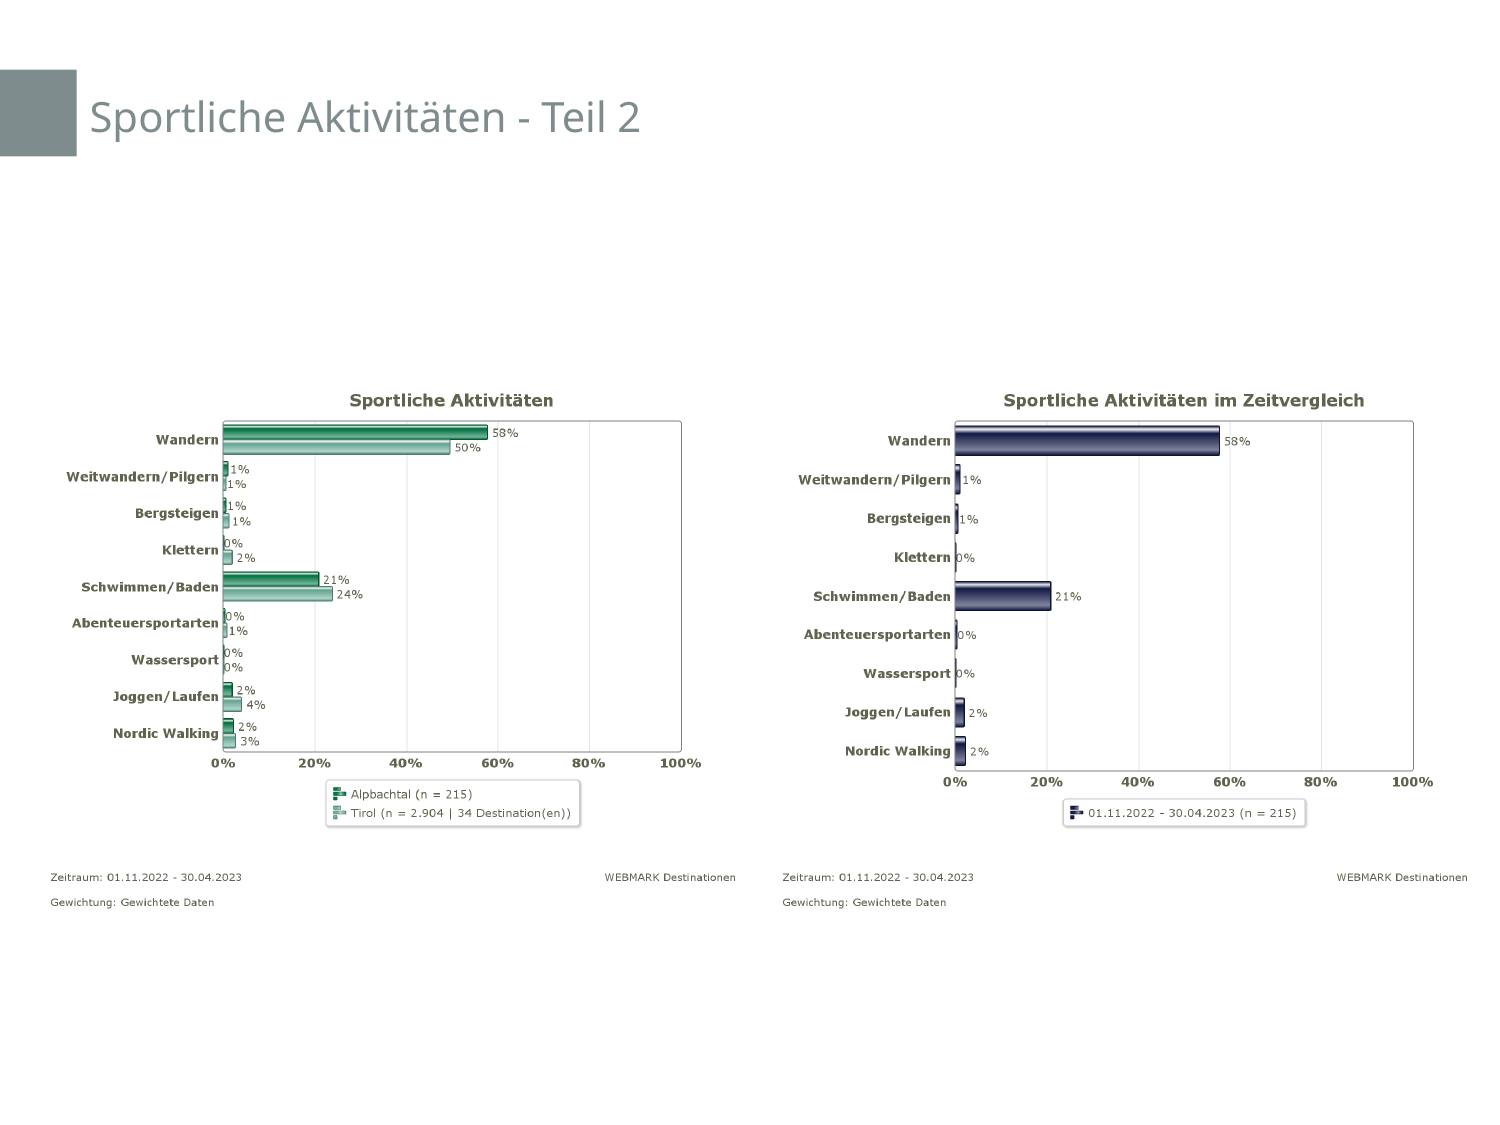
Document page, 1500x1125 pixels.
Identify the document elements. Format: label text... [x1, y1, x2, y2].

picture [779, 354, 1471, 933]
picture [46, 354, 739, 933]
title Sportliche Aktivitäten - Teil 2 [74, 57, 1412, 175]
